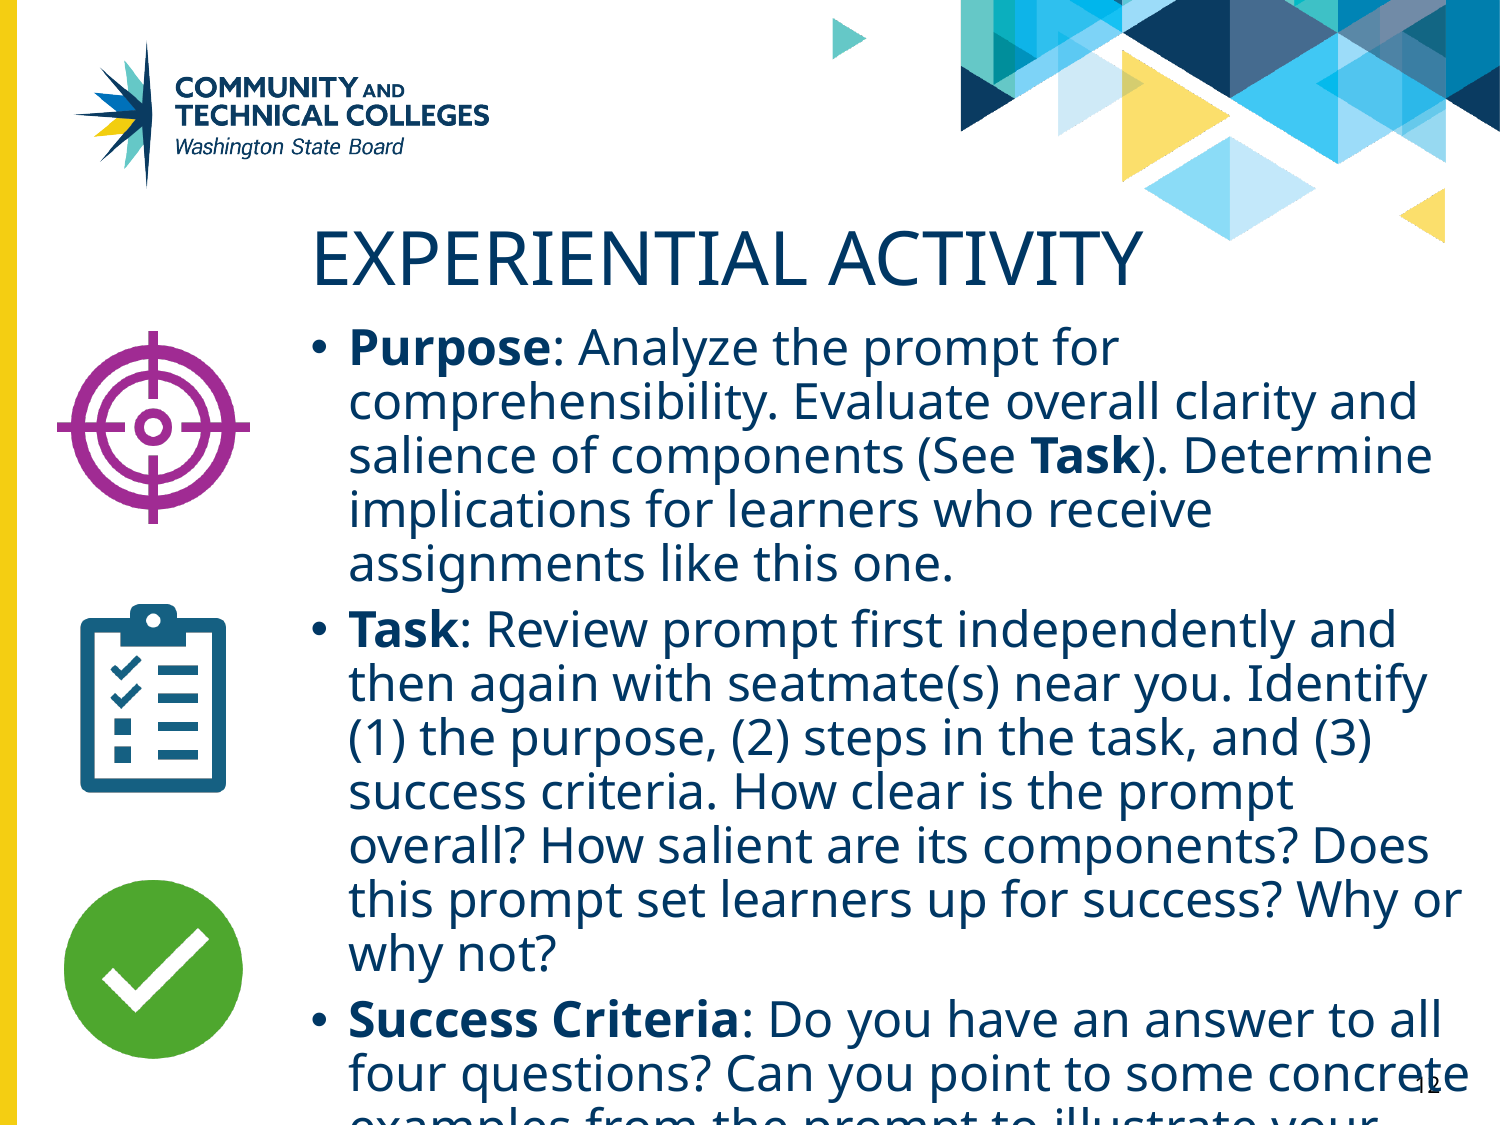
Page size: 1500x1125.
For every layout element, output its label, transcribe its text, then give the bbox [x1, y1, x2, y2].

list Purpose: Analyze the prompt for comprehensibility. Evaluate overall clarity and salience of components (See Task). Determine implications for learners who receive assignments like this one. Task: Review prompt first independently and then again with seatmate(s) near you. Identify (1) the purpose, (2) steps in the task, and (3) success criteria. How clear is the prompt overall? How salient are its components? Does this prompt set learners up for success? Why or why not? Success Criteria: Do you have an answer to all four questions? Can you point to some concrete examples from the prompt to illustrate your views? [295, 314, 1500, 1064]
title Experiential Activity [295, 213, 1456, 314]
picture [832, 0, 1500, 243]
picture [40, 314, 266, 540]
picture [40, 585, 266, 811]
slide_number 12 [1378, 1063, 1456, 1103]
picture [40, 856, 266, 1082]
picture [17, 25, 557, 228]
